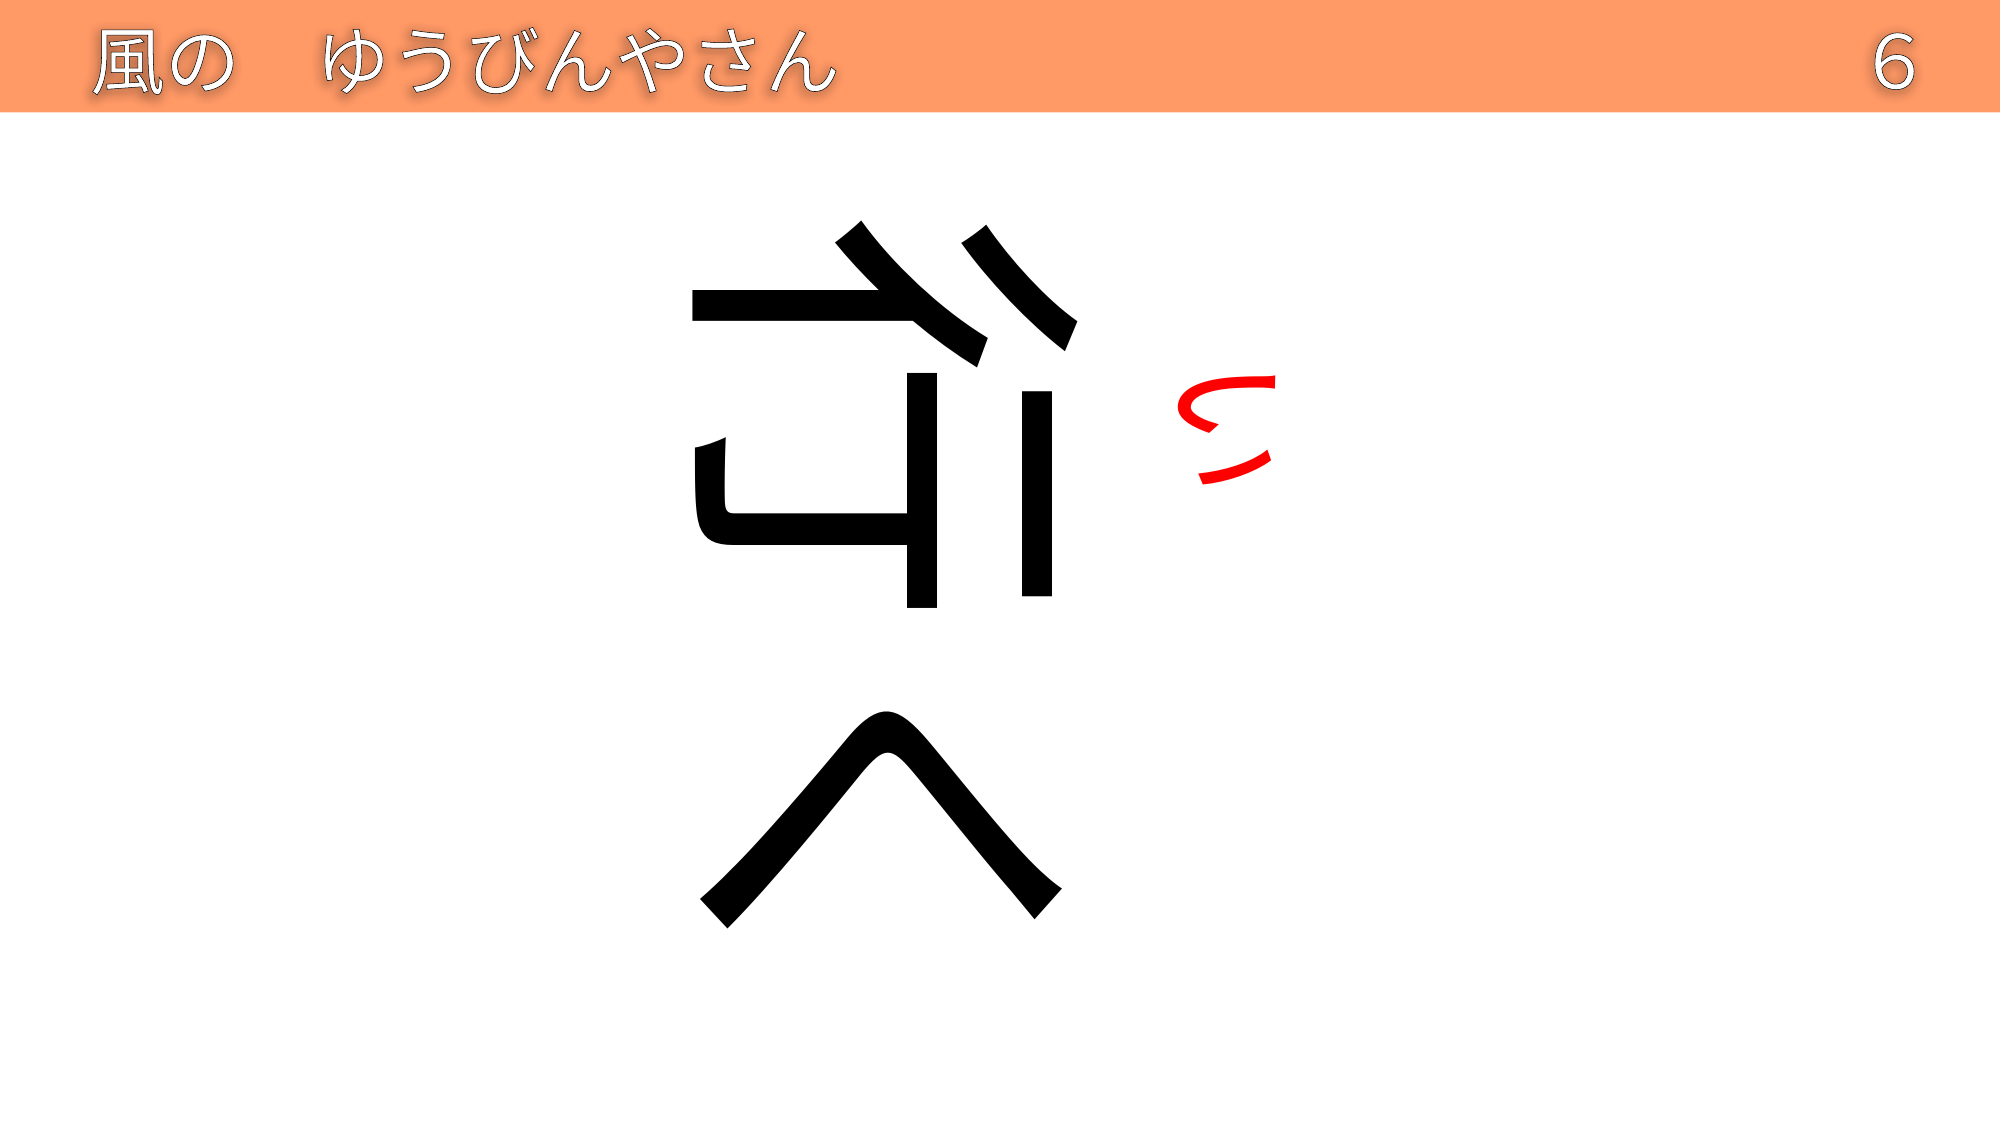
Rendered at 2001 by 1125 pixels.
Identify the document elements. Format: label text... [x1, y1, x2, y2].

text_box 風の ゆうびんやさん [75, 6, 1020, 112]
text_box ６ [1842, 6, 1963, 112]
text_box 行く [616, 195, 1152, 1125]
text_box い [1152, 343, 1325, 498]
text_box [0, 0, 2000, 113]
